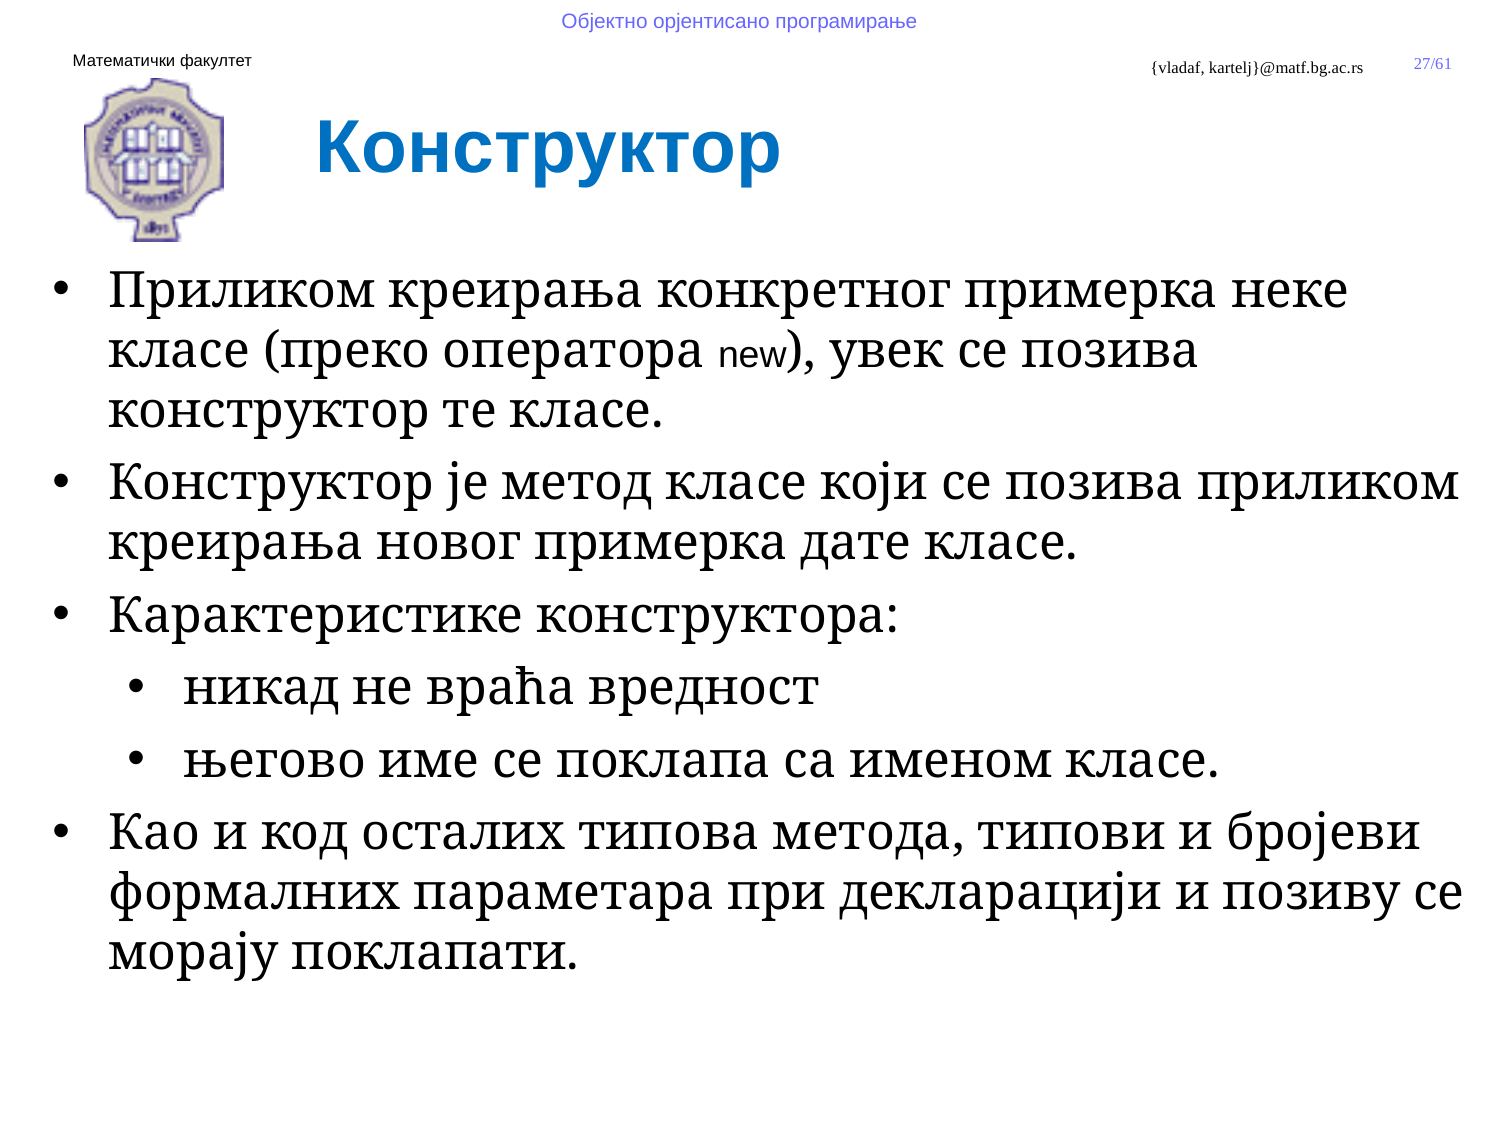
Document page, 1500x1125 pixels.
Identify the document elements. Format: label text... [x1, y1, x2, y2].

picture [84, 78, 224, 242]
text_box Приликом креирања конкретног примерка неке класе (преко оператора new), увек се позива конструктор те класе. Конструктор је метод класе који се позива приликом креирања новог примерка дате класе. Карактеристике конструктора: никад не враћа вредност његово име се поклапа са именом класе. Као и код осталих типова метода, типови и бројеви формалних параметара при декларацији и позиву се морају поклапати. [37, 249, 1500, 988]
text_box Конструктор [301, 90, 1425, 233]
